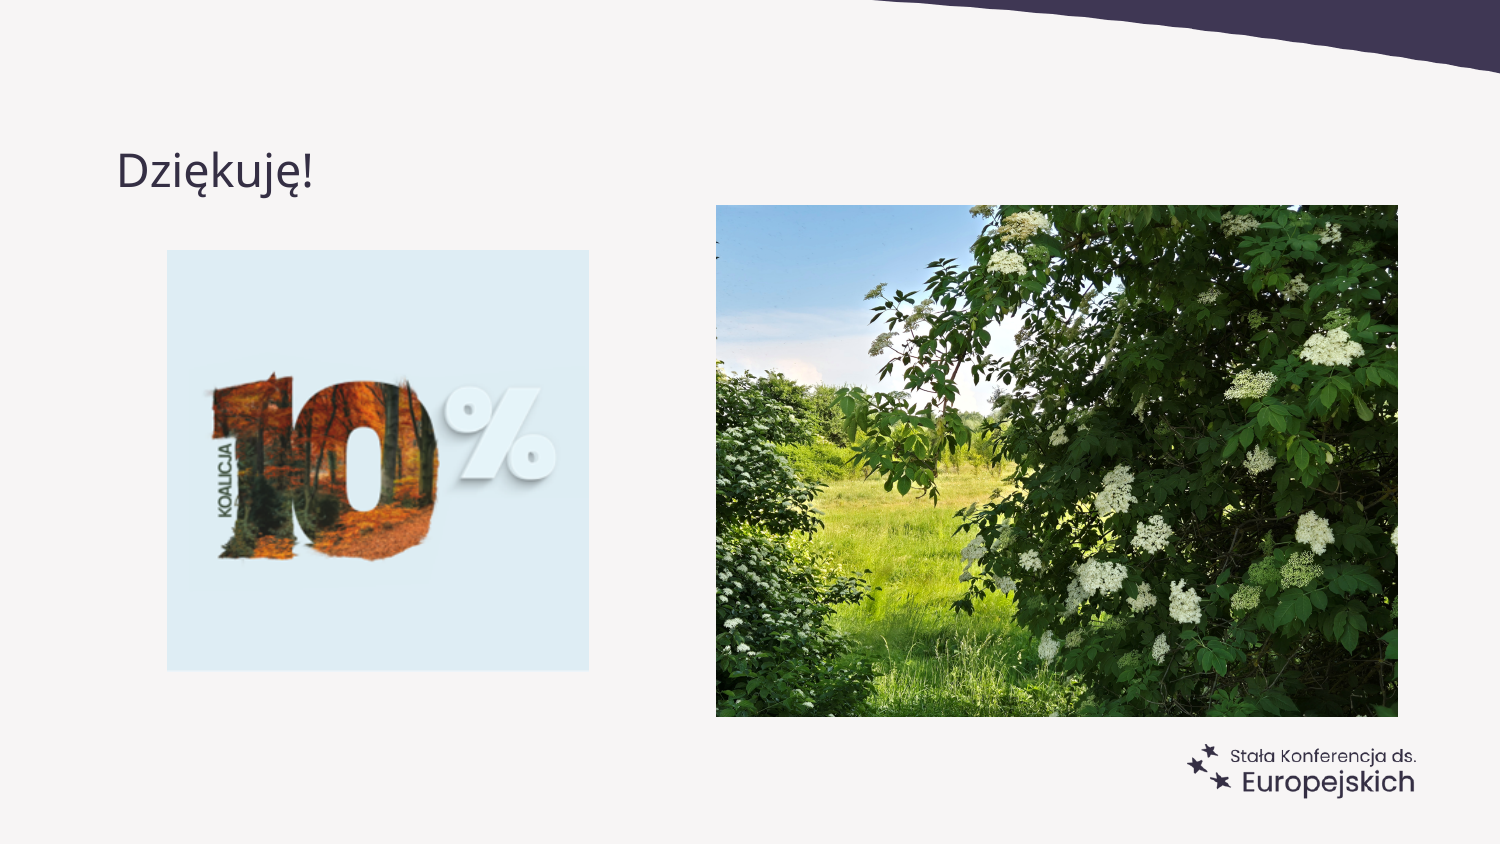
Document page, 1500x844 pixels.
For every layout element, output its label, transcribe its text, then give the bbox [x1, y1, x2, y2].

title Dziękuję! [100, 123, 1398, 217]
picture [0, 0, 1500, 844]
